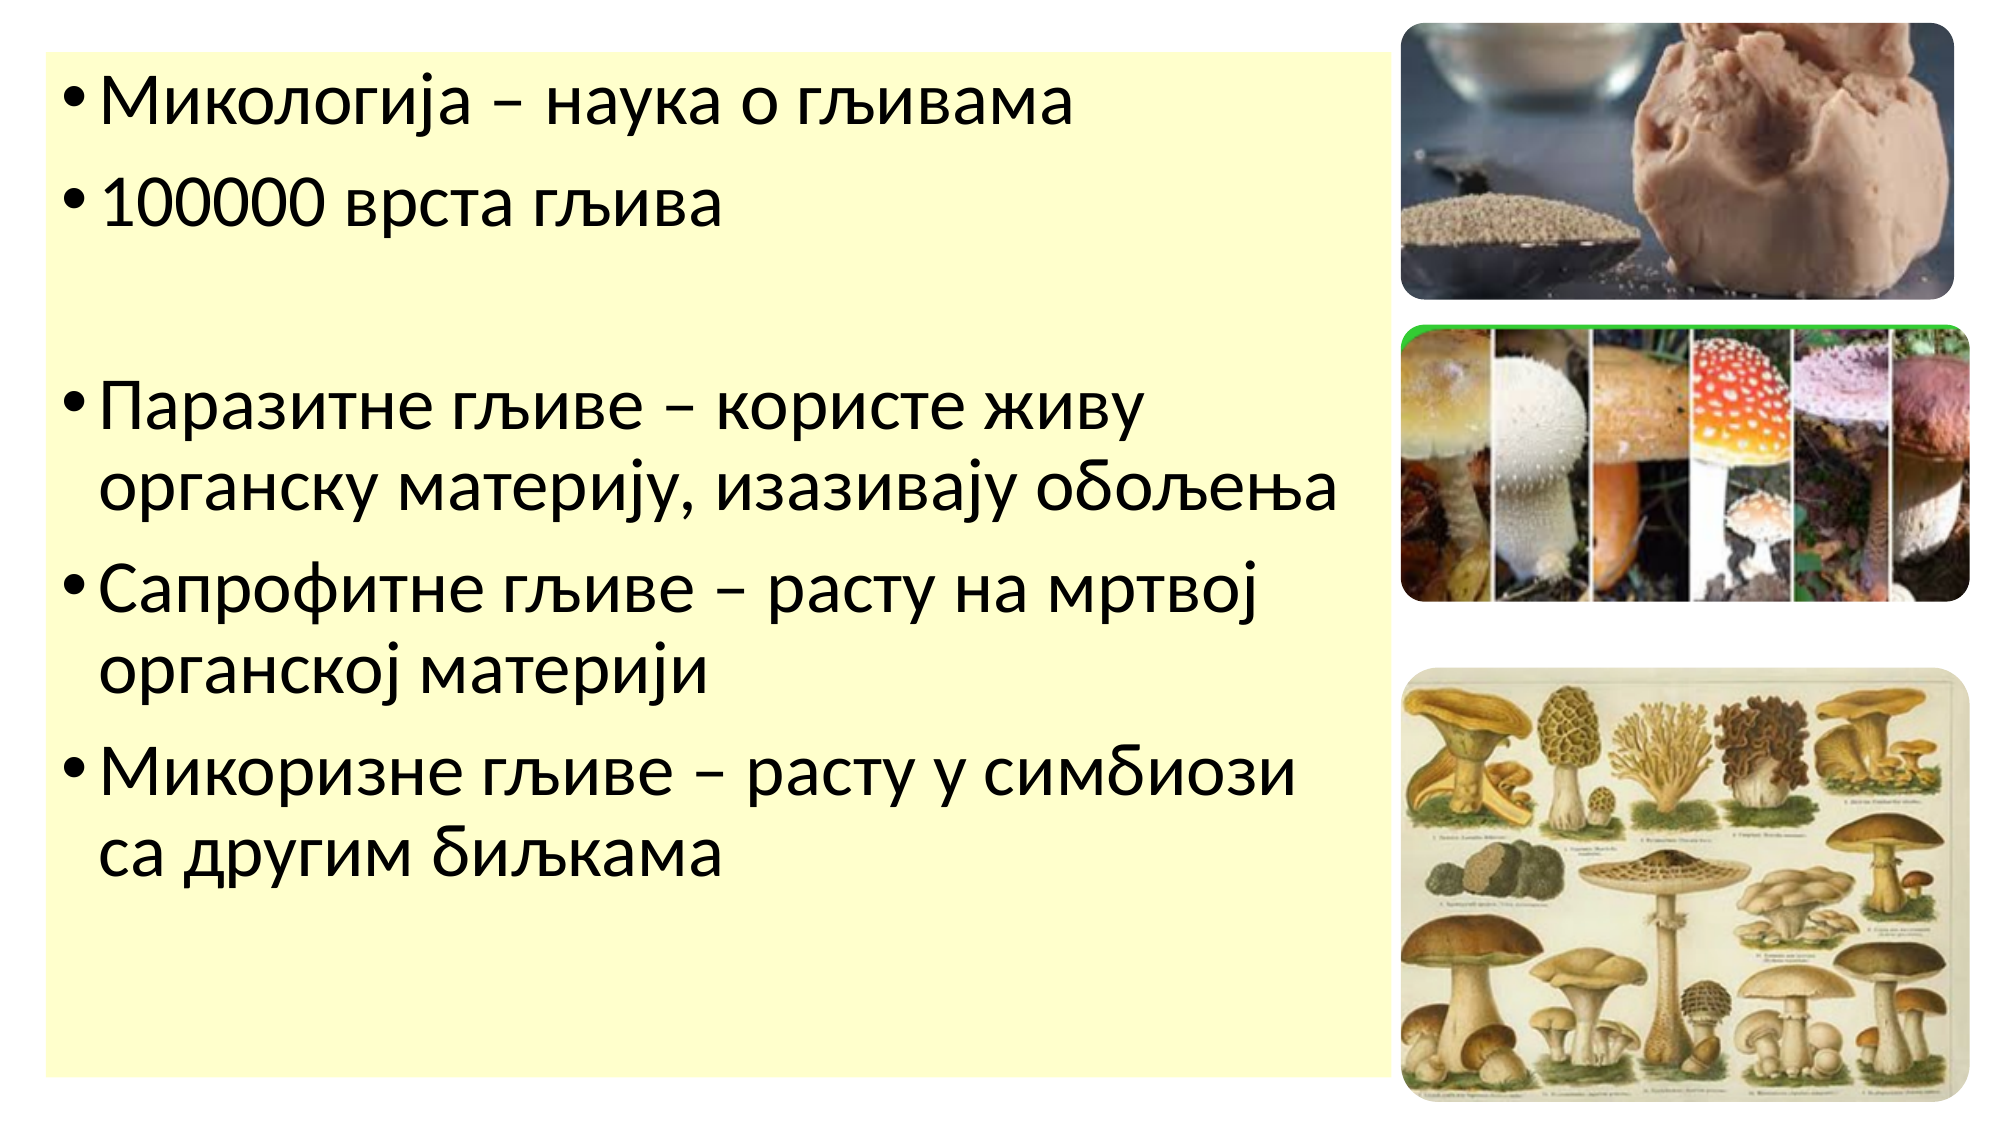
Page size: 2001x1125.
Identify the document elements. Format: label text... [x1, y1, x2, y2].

picture [1400, 667, 1970, 1102]
picture [1400, 22, 1955, 300]
picture [1400, 324, 1970, 602]
list Микологија – наука о гљивама 100000 врста гљива Паразитне гљиве – користе живу органску материју, изазивају обољења Сапрофитне гљиве – расту на мртвој органској материји Микоризне гљиве – расту у симбиози са другим биљкама [45, 52, 1392, 1078]
